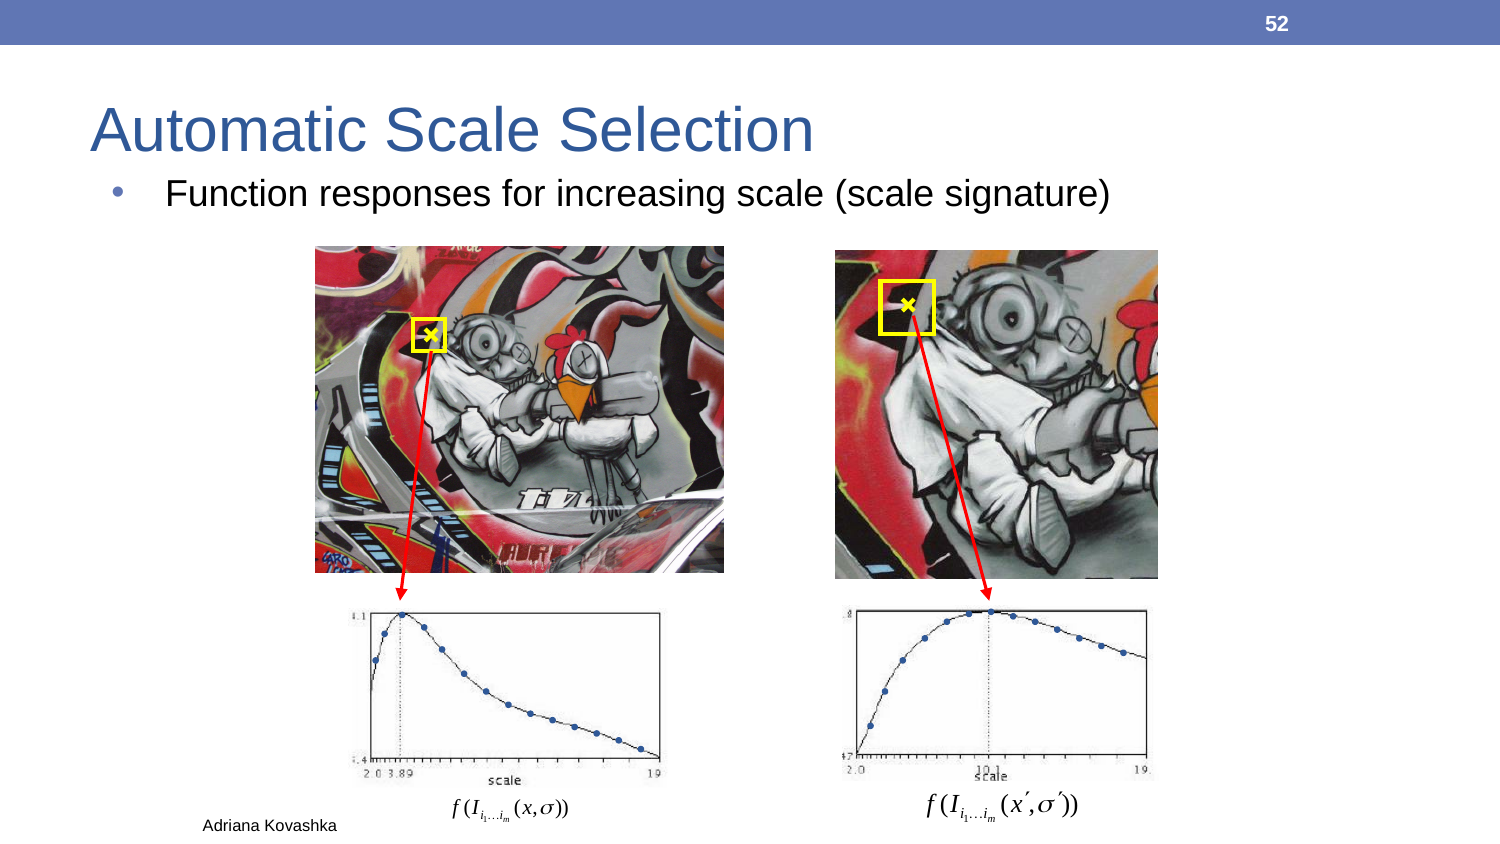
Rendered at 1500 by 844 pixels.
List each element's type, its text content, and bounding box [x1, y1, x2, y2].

list Function responses for increasing scale (scale signature) [75, 188, 1425, 762]
text_box Adriana Kovashka [187, 807, 353, 843]
picture [842, 604, 1159, 782]
picture [315, 245, 724, 573]
text_box [980, 587, 993, 601]
picture [835, 250, 1158, 579]
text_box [903, 300, 913, 310]
title Automatic Scale Selection [75, 65, 1425, 188]
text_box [444, 801, 574, 828]
slide_number 52 [1250, 2, 1425, 43]
text_box [395, 581, 408, 601]
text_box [426, 330, 436, 340]
picture [347, 608, 671, 792]
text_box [917, 785, 1083, 828]
